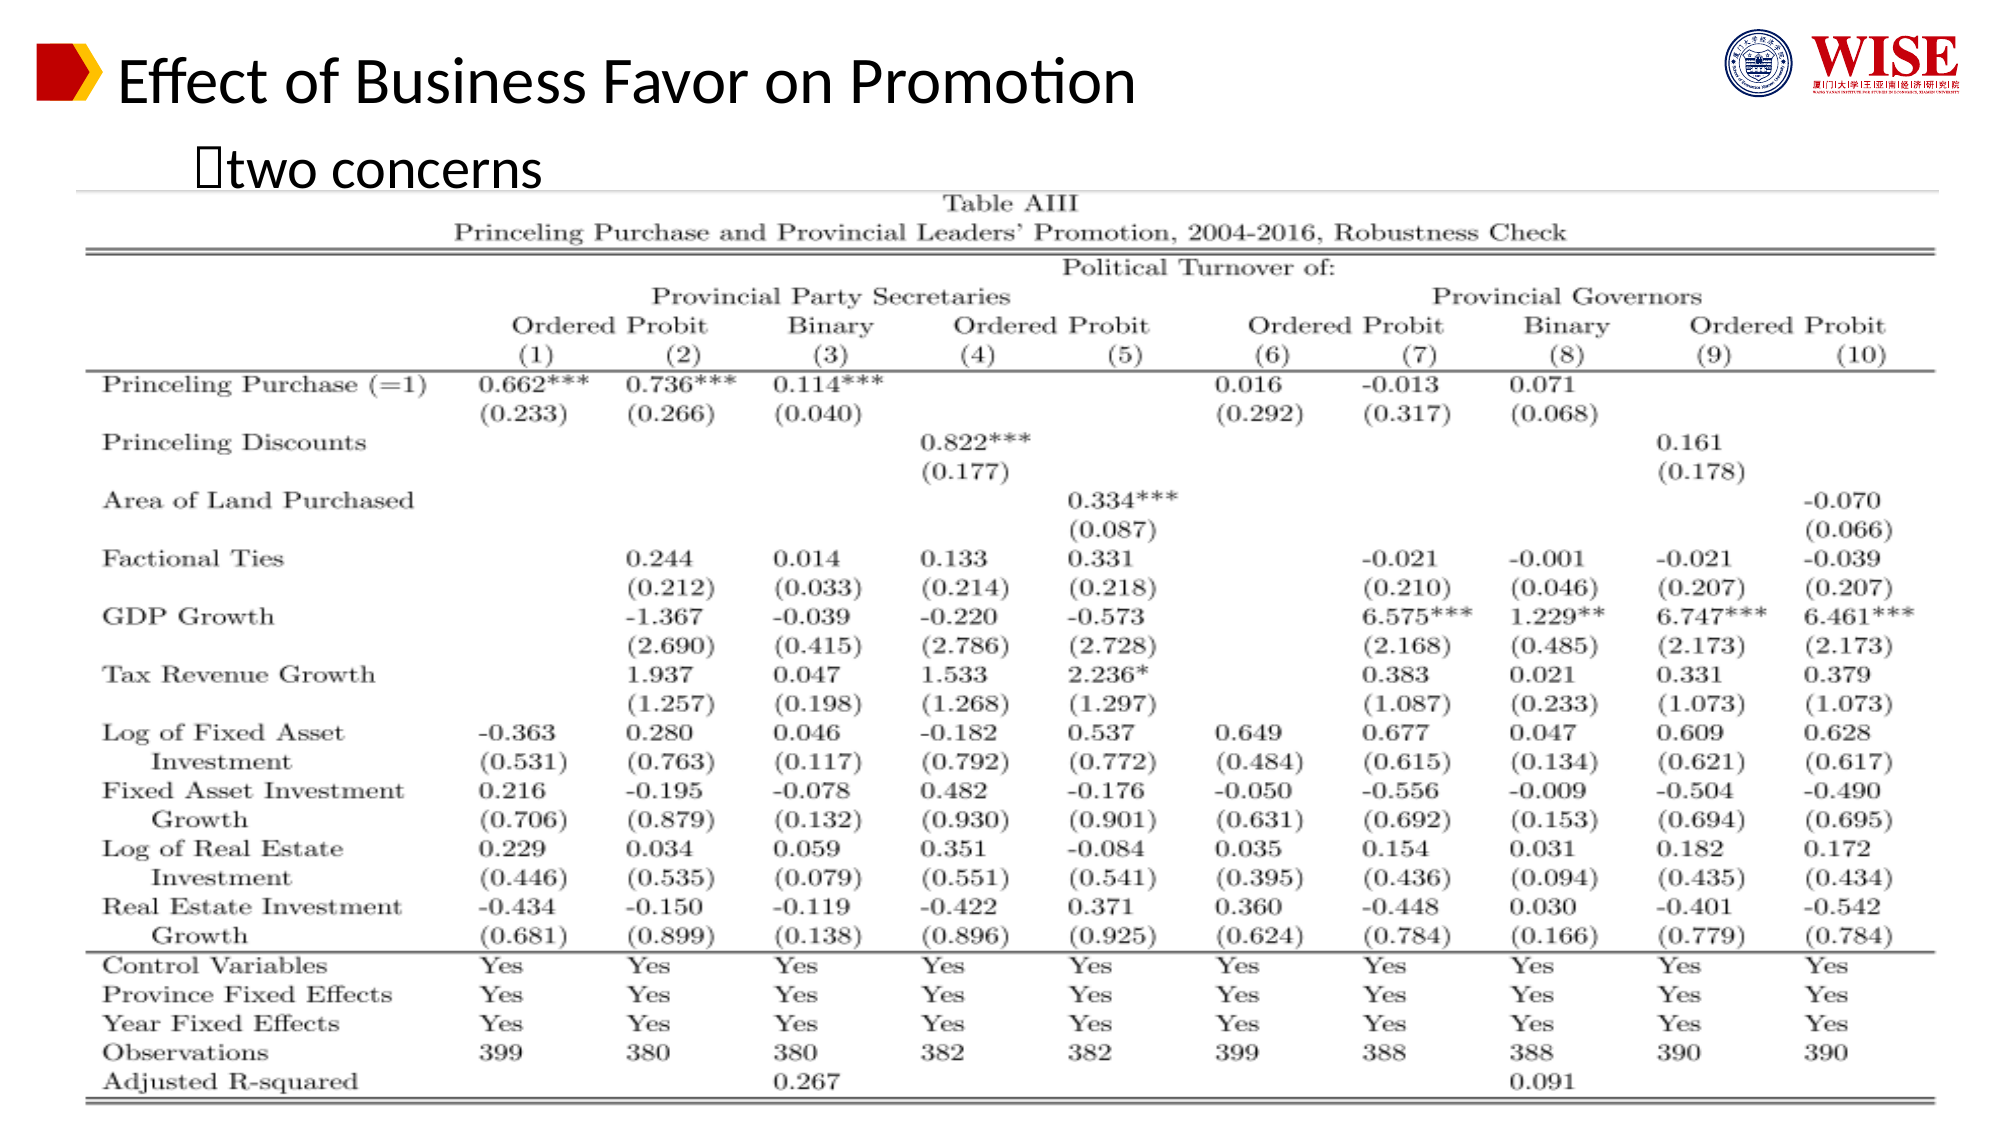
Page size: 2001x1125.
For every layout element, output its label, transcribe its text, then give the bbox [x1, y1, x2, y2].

picture [1724, 29, 1960, 98]
text_box Effect of Business Favor on Promotion [102, 29, 1671, 124]
picture [76, 190, 1939, 1107]
text_box [74, 42, 102, 102]
text_box two concerns [176, 122, 703, 190]
text_box [35, 42, 91, 102]
